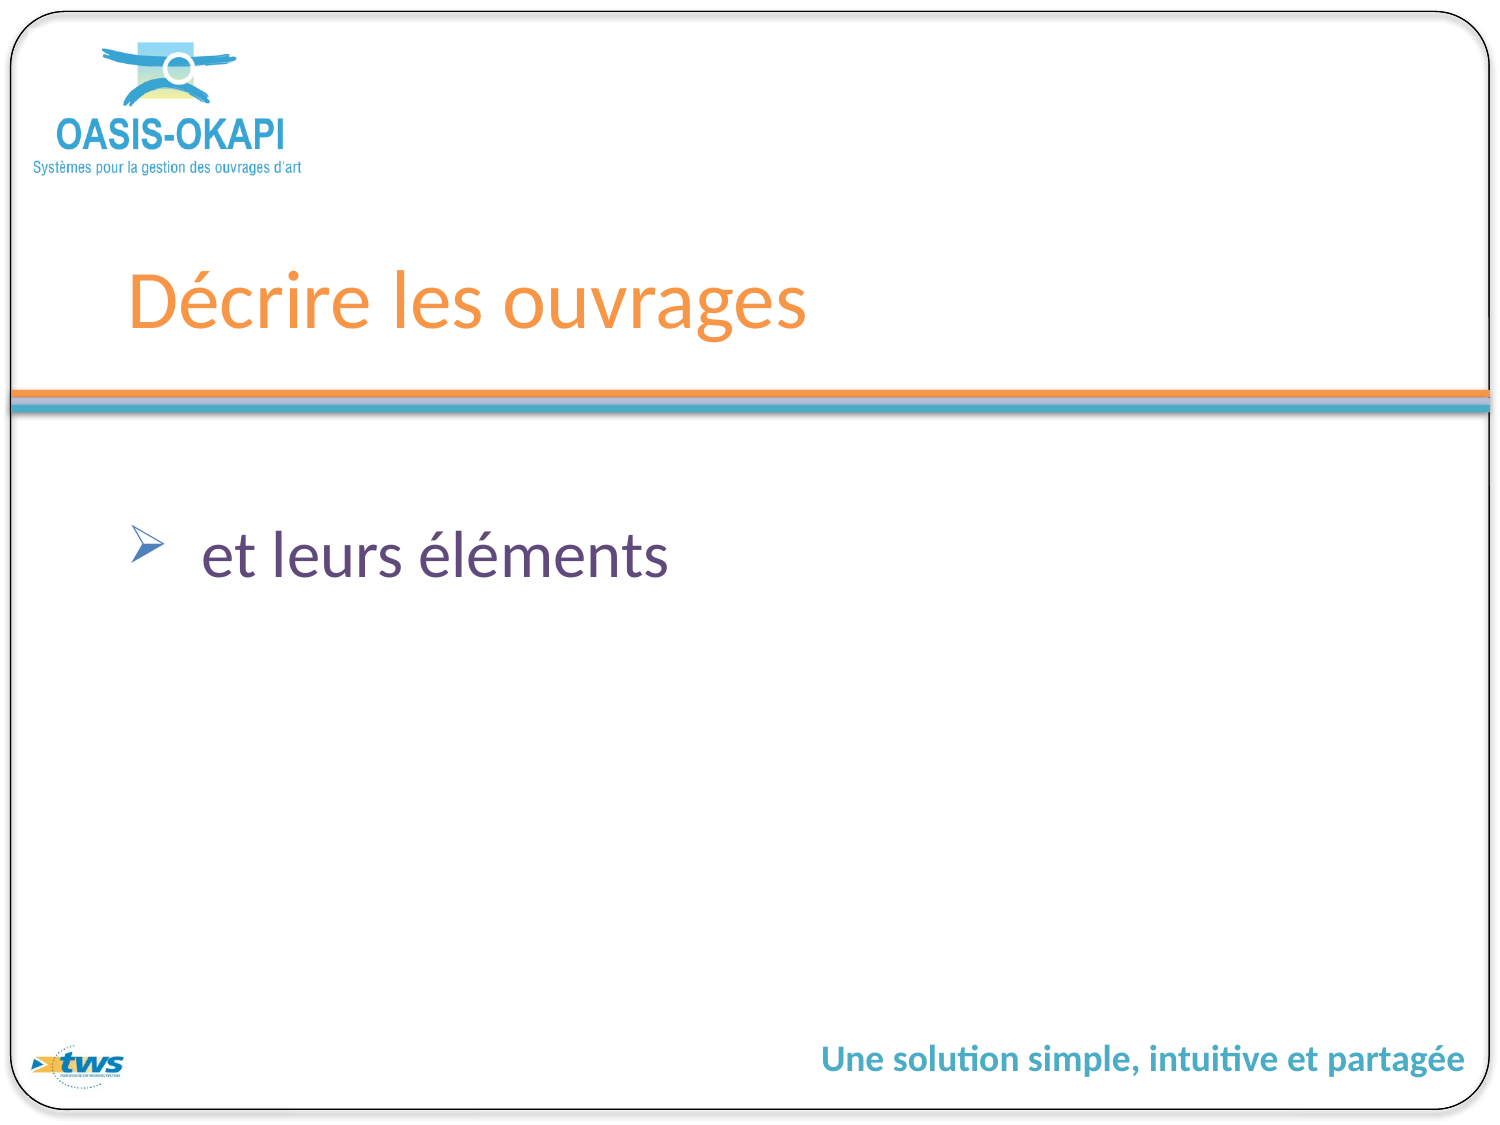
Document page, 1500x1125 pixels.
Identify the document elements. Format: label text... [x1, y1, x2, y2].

picture [28, 1036, 132, 1097]
slide_number Une solution simple, intuitive et partagée [668, 1017, 1482, 1096]
title Décrire les ouvrages [112, 137, 1388, 361]
picture [27, 28, 304, 188]
list et leurs éléments [112, 503, 1353, 953]
